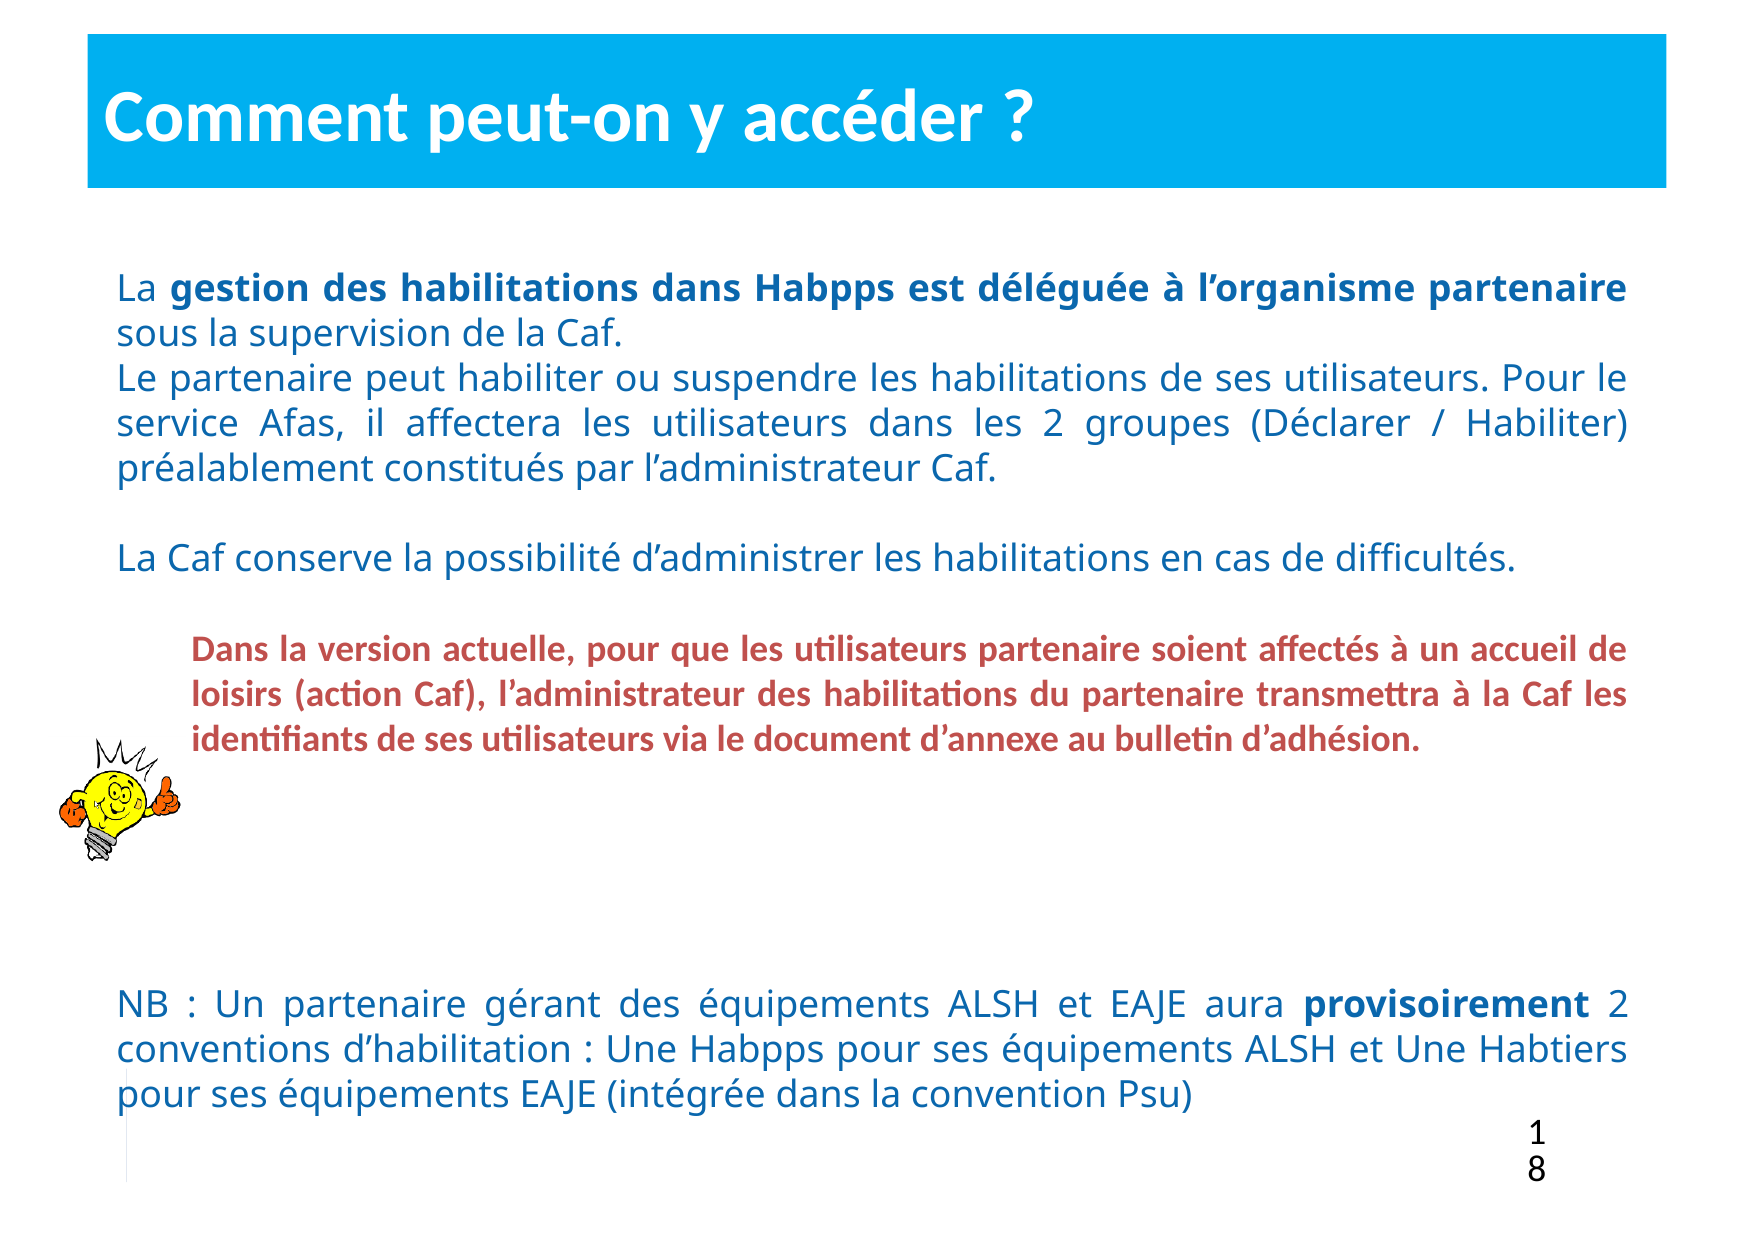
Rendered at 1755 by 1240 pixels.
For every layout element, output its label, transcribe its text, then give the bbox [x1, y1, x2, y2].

picture [47, 736, 186, 871]
text_box NB : Un partenaire gérant des équipements ALSH et EAJE aura provisoirement 2 conventions d’habilitation : Une Habpps pour ses équipements ALSH et Une Habtiers pour ses équipements EAJE (intégrée dans la convention Psu) [99, 971, 1647, 1169]
title Comment peut-on y accéder ? [87, 34, 1667, 188]
text_box La gestion des habilitations dans Habpps est déléguée à l’organisme partenaire sous la supervision de la Caf. Le partenaire peut habiliter ou suspendre les habilitations de ses utilisateurs. Pour le service Afas, il affectera les utilisateurs dans les 2 groupes (Déclarer / Habiliter) préalablement constitués par l’administrateur Caf. La Caf conserve la possibilité d’administrer les habilitations en cas de difficultés. Dans la version actuelle, pour que les utilisateurs partenaire soient affectés à un accueil de loisirs (action Caf), l’administrateur des habilitations du partenaire transmettra à la Caf les identifiants de ses utilisateurs via le document d’annexe au bulletin d’adhésion. [99, 255, 1647, 813]
